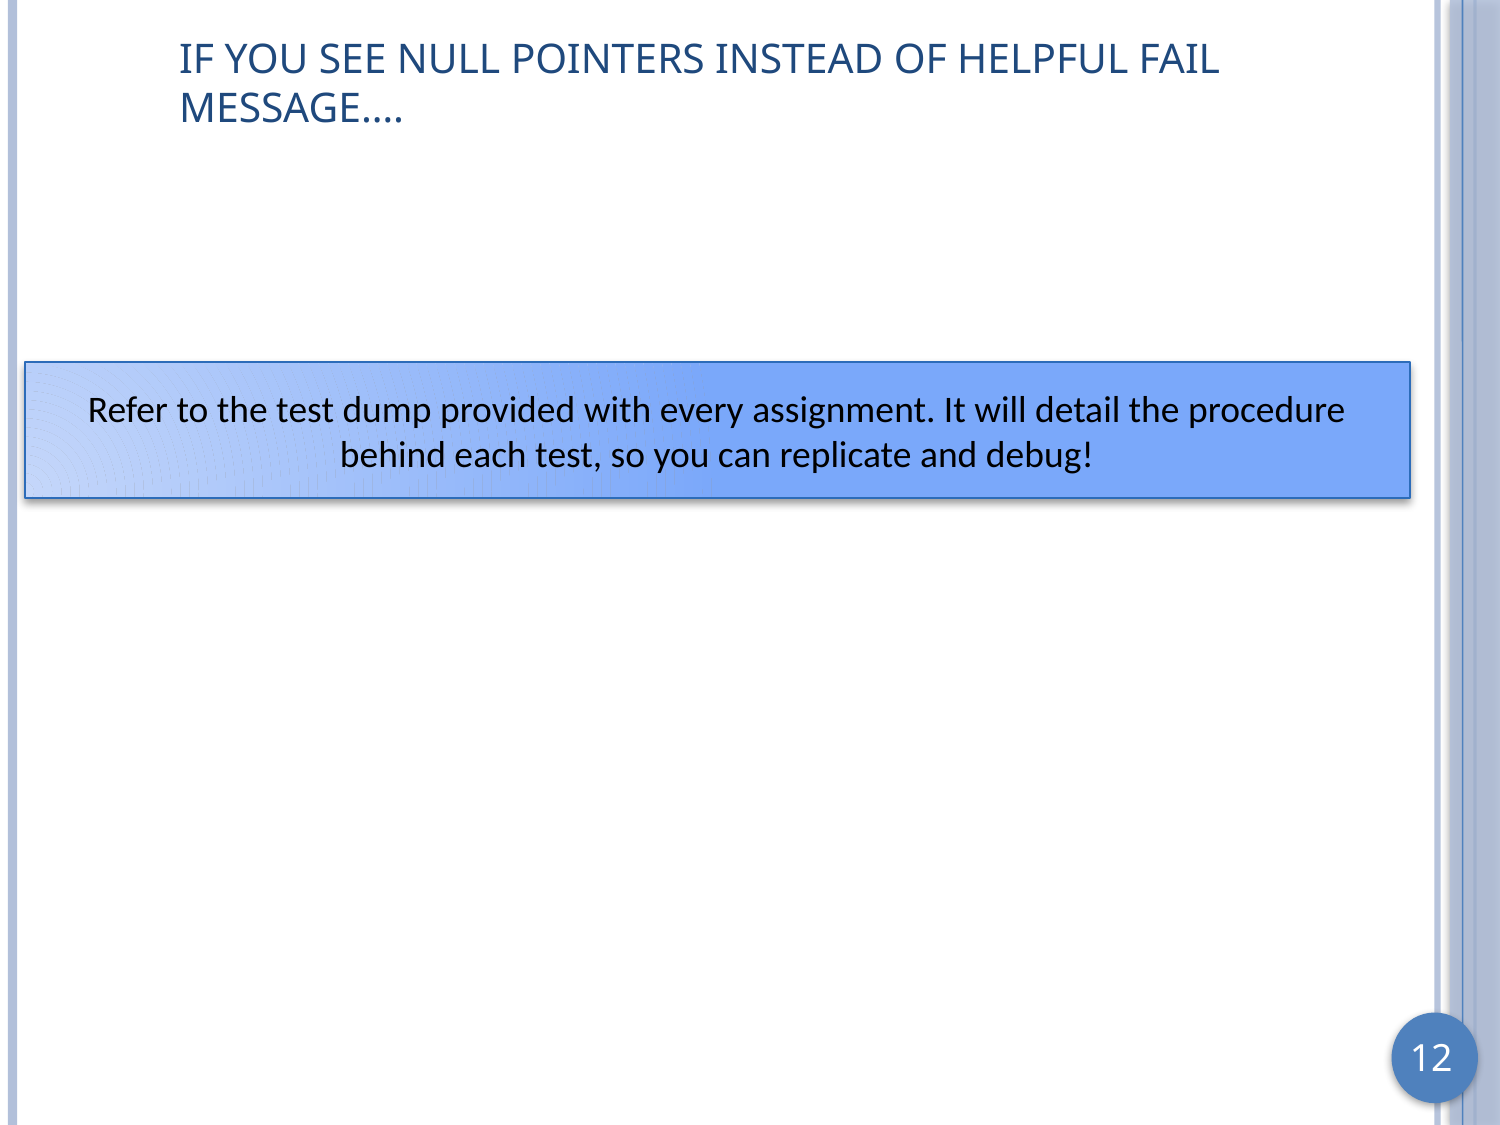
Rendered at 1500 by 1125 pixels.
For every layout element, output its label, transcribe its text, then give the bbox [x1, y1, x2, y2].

text_box Refer to the test dump provided with every assignment. It will detail the procedure behind each test, so you can replicate and debug! [24, 361, 1411, 499]
text_box If you see null pointers instead of helpful fail message…. [150, 24, 1250, 138]
